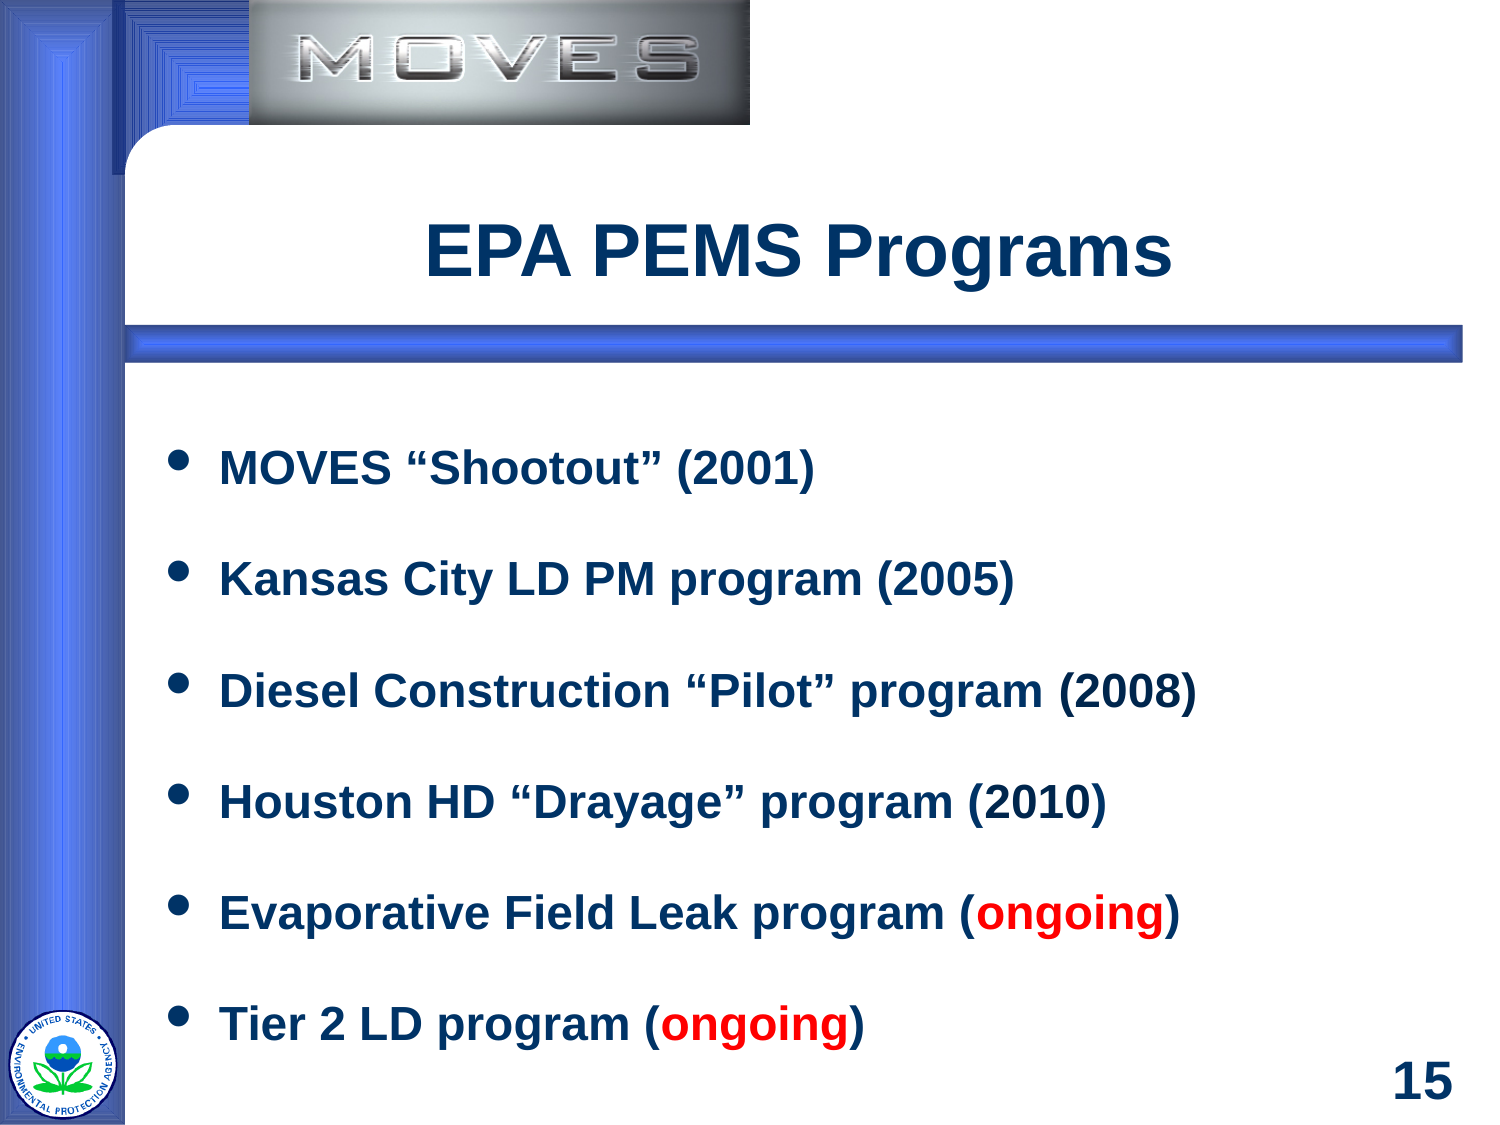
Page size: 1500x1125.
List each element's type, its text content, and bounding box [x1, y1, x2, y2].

slide_number 15 [1374, 1037, 1472, 1118]
picture [249, 0, 750, 125]
list MOVES “Shootout” (2001) Kansas City LD PM program (2005) Diesel Construction “Pilot” program (2008) Houston HD “Drayage” program (2010) Evaporative Field Leak program (ongoing) Tier 2 LD program (ongoing) [149, 387, 1338, 1063]
title EPA PEMS Programs [149, 149, 1451, 301]
picture [0, 1003, 125, 1125]
